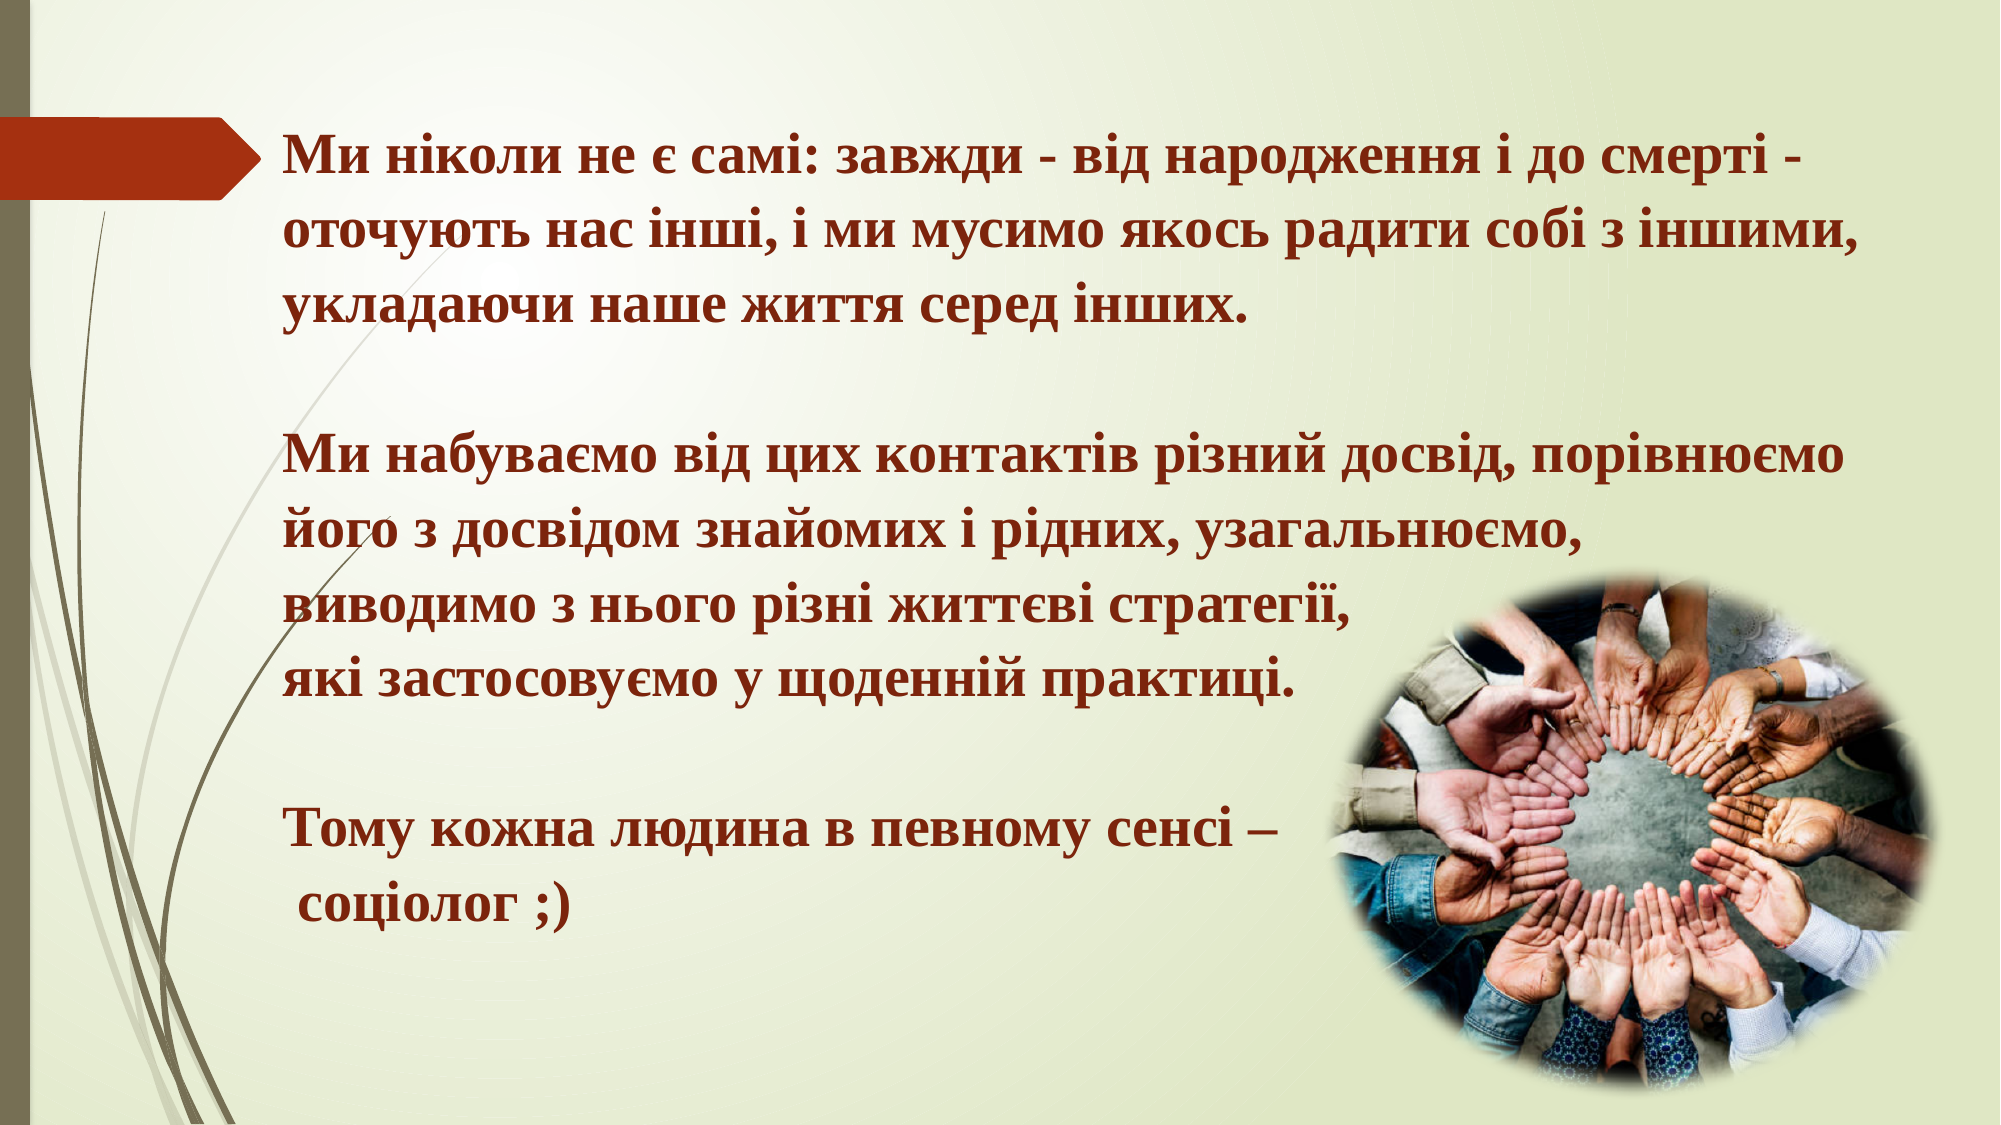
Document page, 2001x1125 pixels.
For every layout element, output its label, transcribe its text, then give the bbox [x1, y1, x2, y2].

title Ми ніколи не є самі: завжди - від народження і до смерті - оточують нас інші, і ми мусимо якось радити собі з іншими, укладаючи наше життя серед інших. Ми набуваємо від цих контактів різний досвід, порівнюємо його з досвідом знайомих і рідних, узагальнюємо, виводимо з нього різні життєві стратегії, які застосовуємо у щоденній практиці. Тому кожна людина в певному сенсі – соціолог ;) [267, 102, 1888, 978]
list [1321, 562, 1947, 1101]
